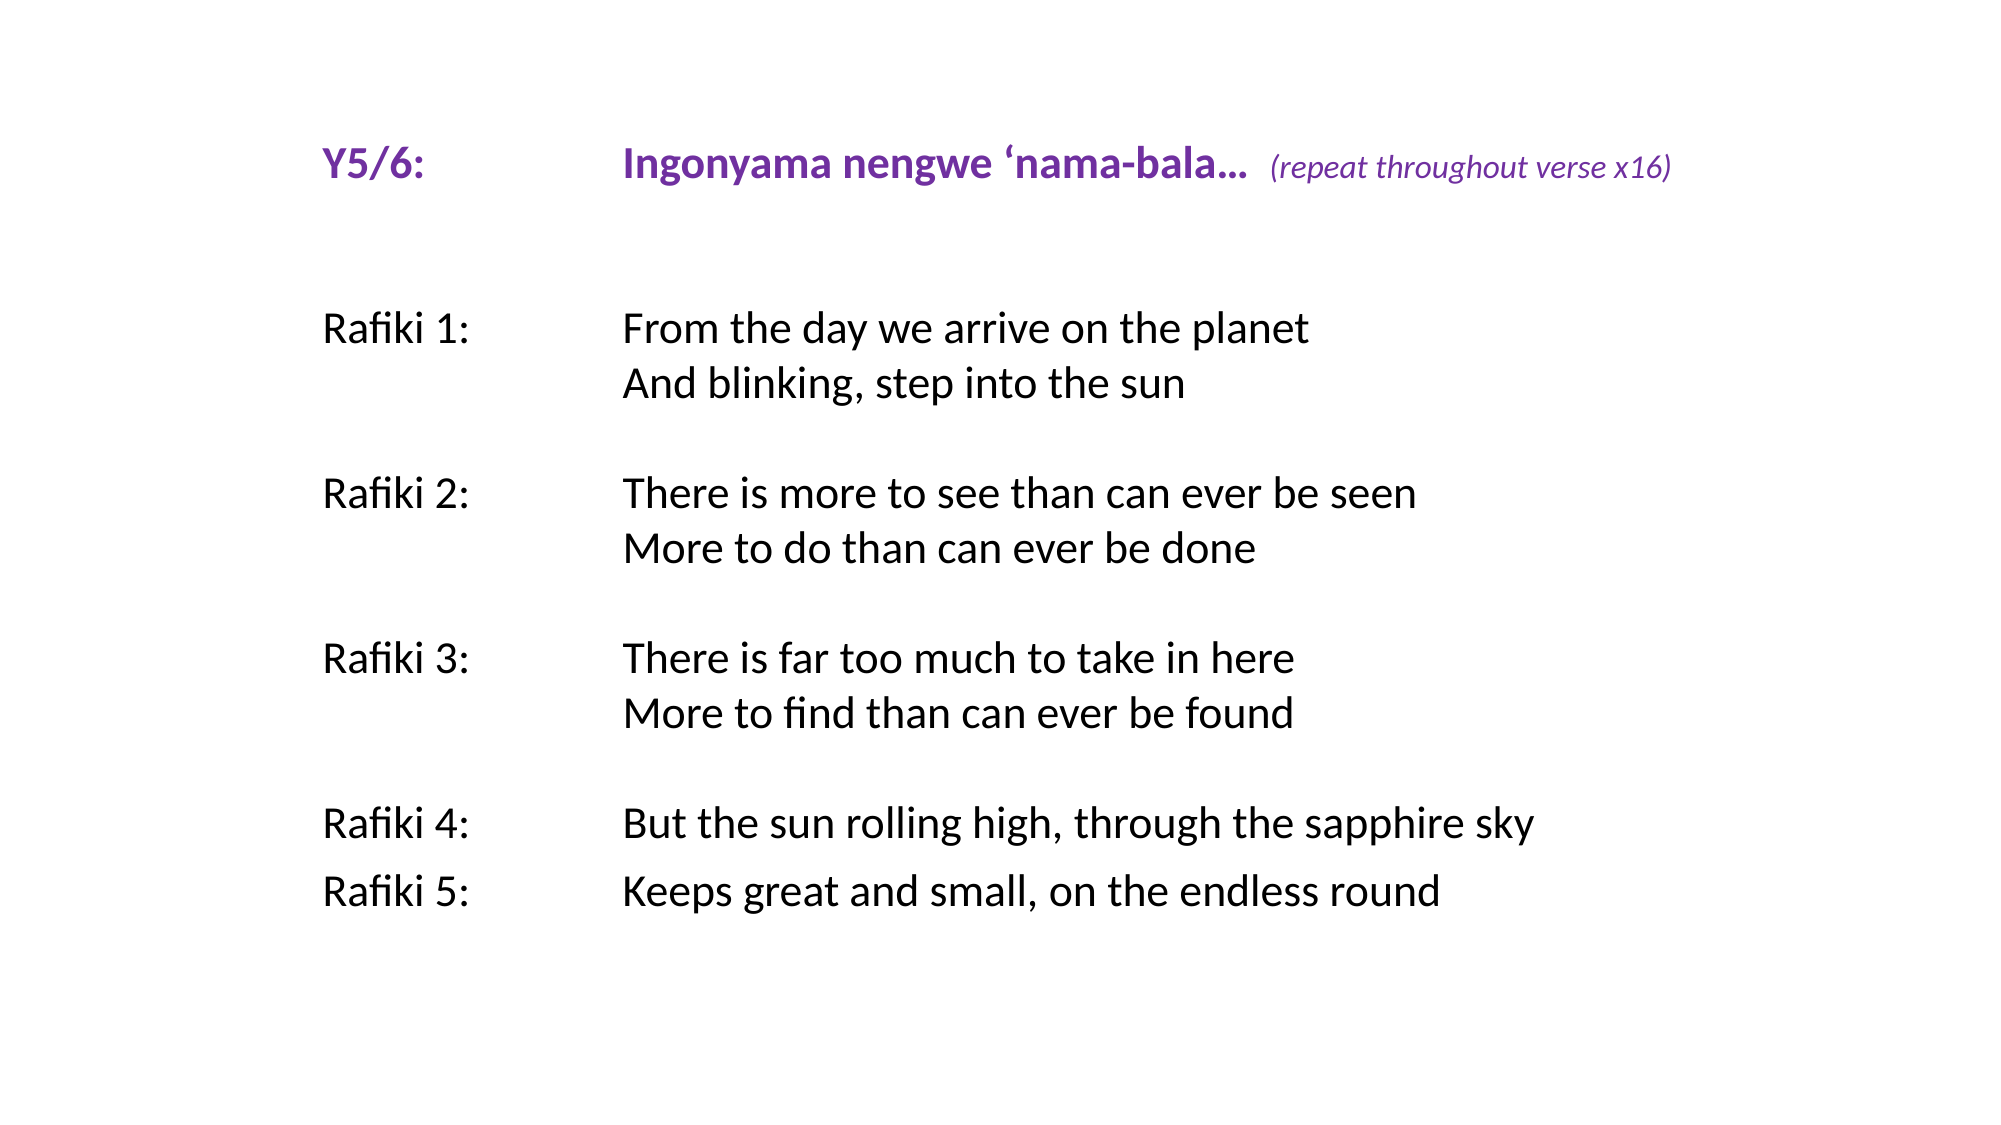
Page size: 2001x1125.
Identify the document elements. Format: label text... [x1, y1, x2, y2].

text_box Y5/6: Ingonyama nengwe ‘nama-bala… (repeat throughout verse x16) Rafiki 1: From the day we arrive on the planet And blinking, step into the sun Rafiki 2: There is more to see than can ever be seen More to do than can ever be done Rafiki 3: There is far too much to take in here More to find than can ever be found Rafiki 4: But the sun rolling high, through the sapphire sky Rafiki 5: Keeps great and small, on the endless round [307, 125, 1754, 1033]
